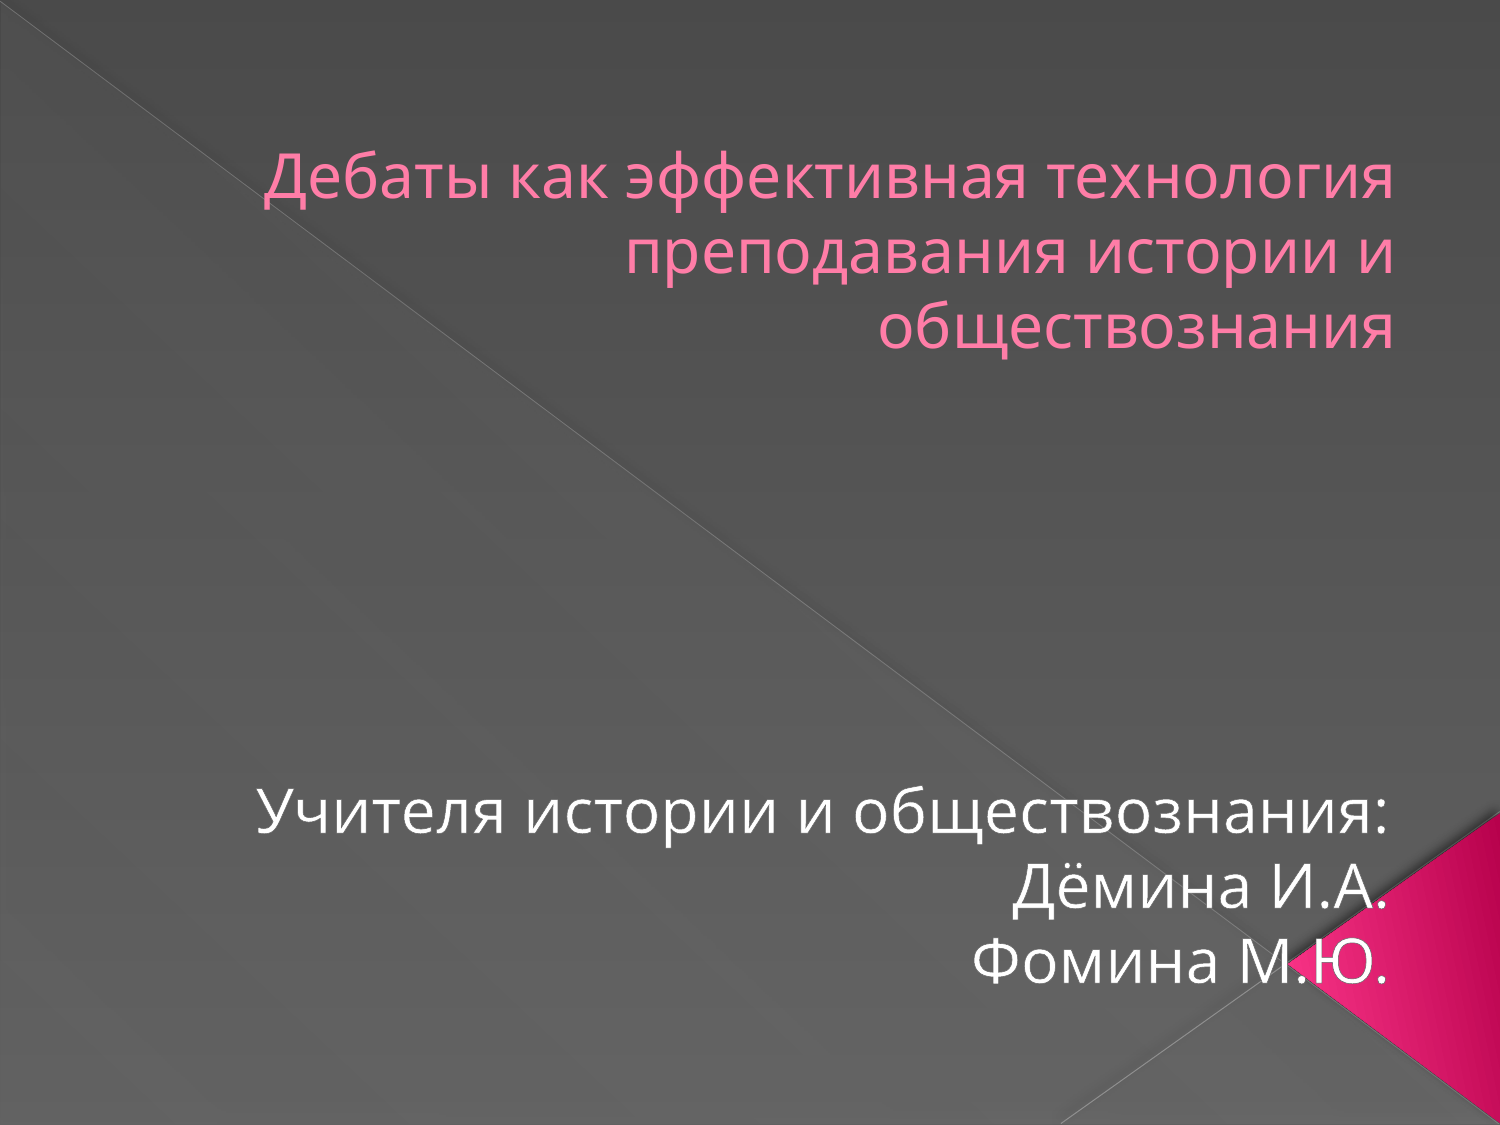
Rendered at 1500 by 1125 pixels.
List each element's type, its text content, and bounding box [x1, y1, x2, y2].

title Дебаты как эффективная технология преподавания истории и обществознания [88, 127, 1412, 369]
subtitle Учителя истории и обществознания: Дёмина И.А. Фомина М.Ю. [88, 763, 1412, 1051]
